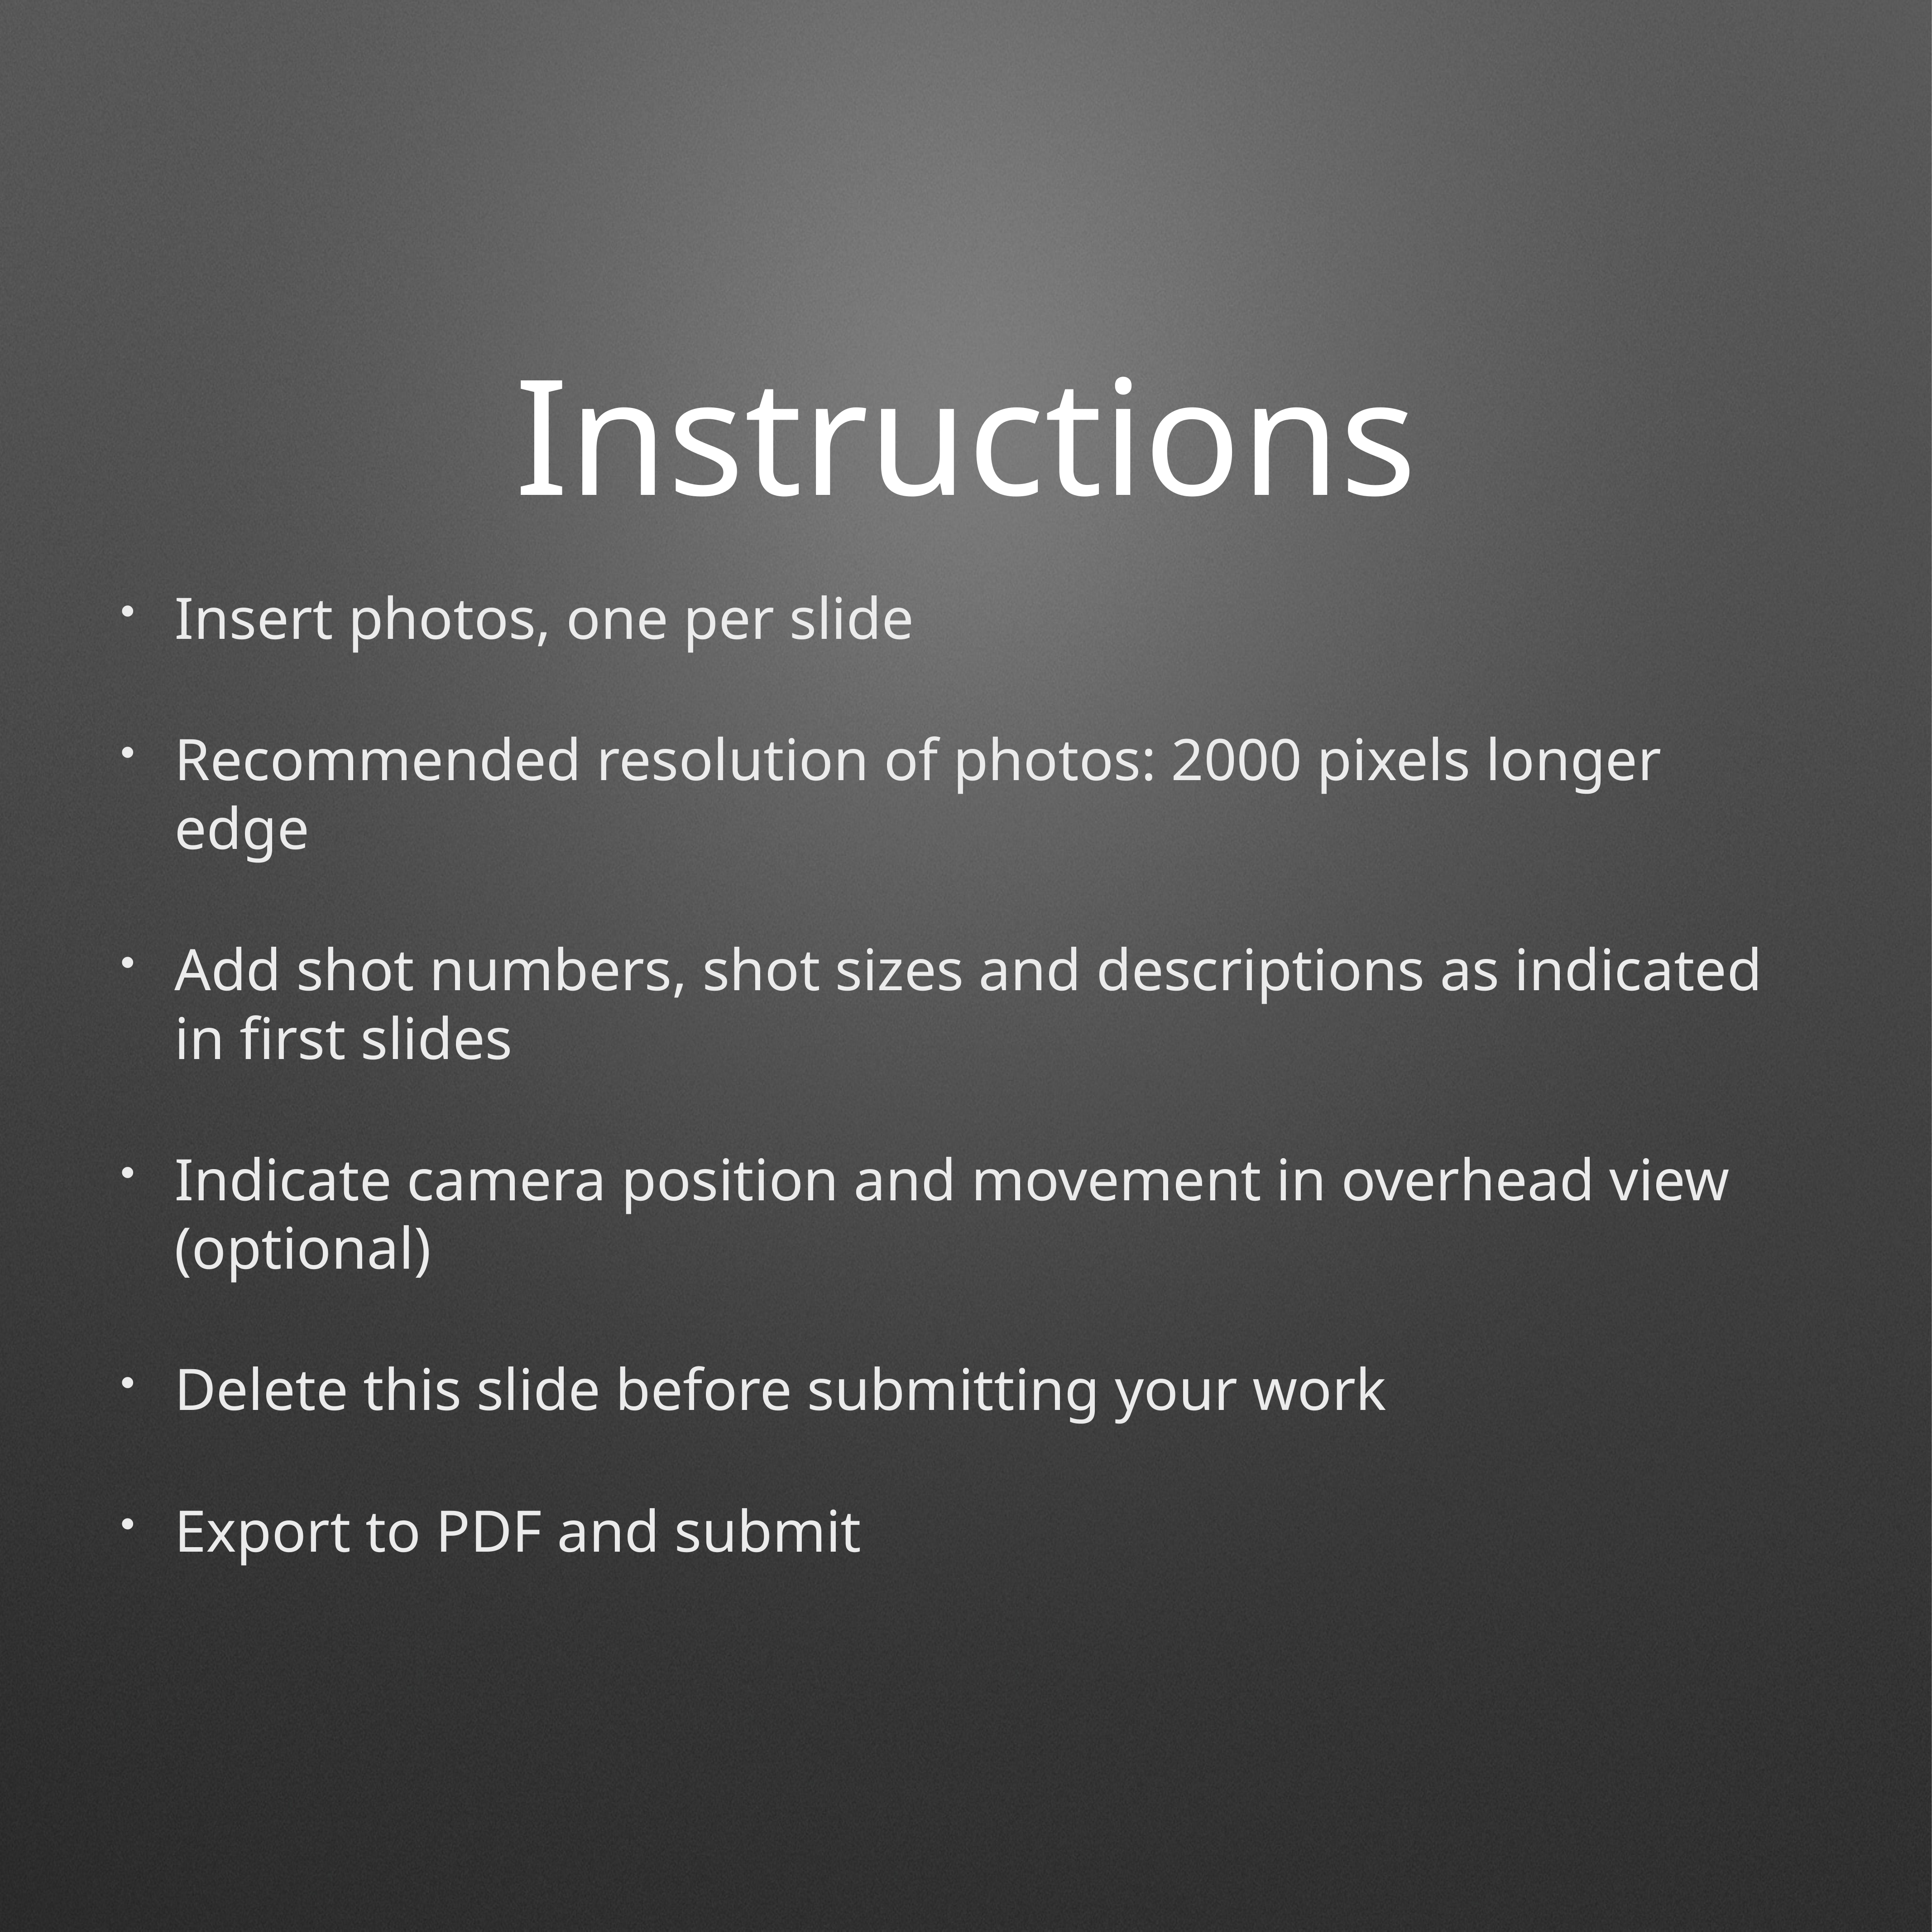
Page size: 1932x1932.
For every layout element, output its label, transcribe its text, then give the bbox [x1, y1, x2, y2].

picture [0, 0, 1932, 1932]
title Instructions [113, 271, 1819, 591]
list Insert photos, one per slide Recommended resolution of photos: 2000 pixels longer edge Add shot numbers, shot sizes and descriptions as indicated in first slides Indicate camera position and movement in overhead view (optional) Delete this slide before submitting your work Export to PDF and submit [113, 599, 1819, 1545]
